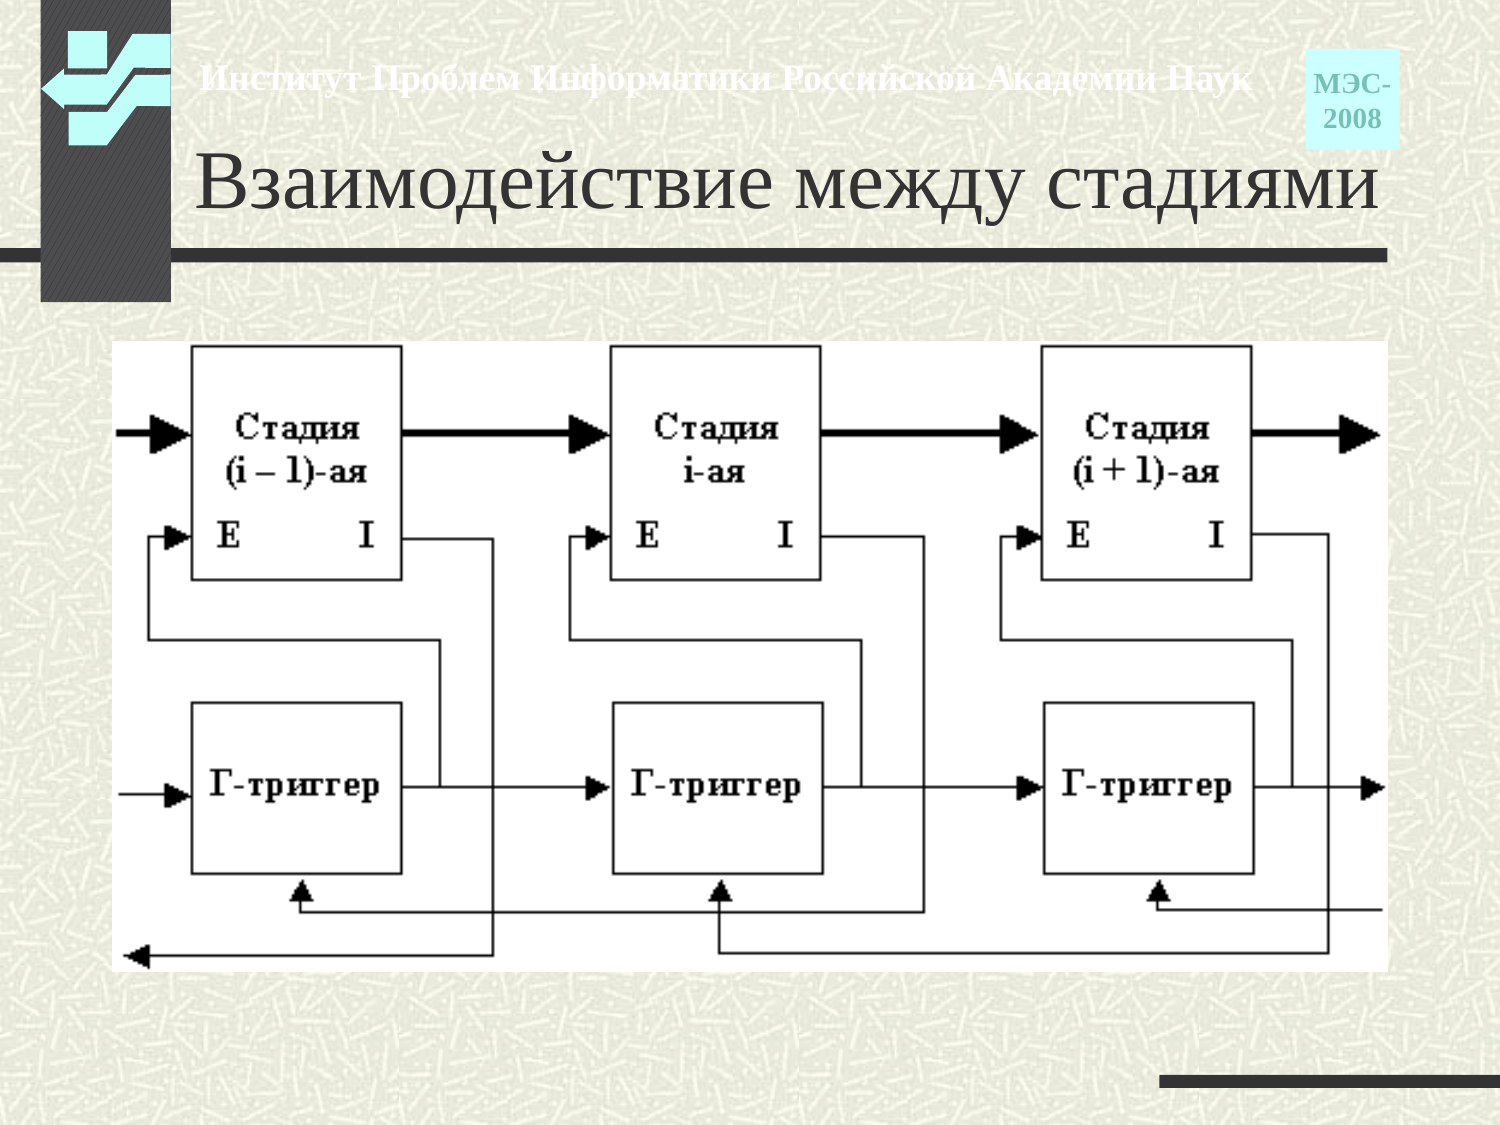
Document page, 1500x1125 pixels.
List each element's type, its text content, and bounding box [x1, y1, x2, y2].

picture [0, 0, 1500, 1125]
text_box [112, 340, 1388, 972]
picture [0, 0, 40, 248]
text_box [40, 30, 1400, 150]
title Взаимодействие между стадиями [179, 46, 1455, 235]
